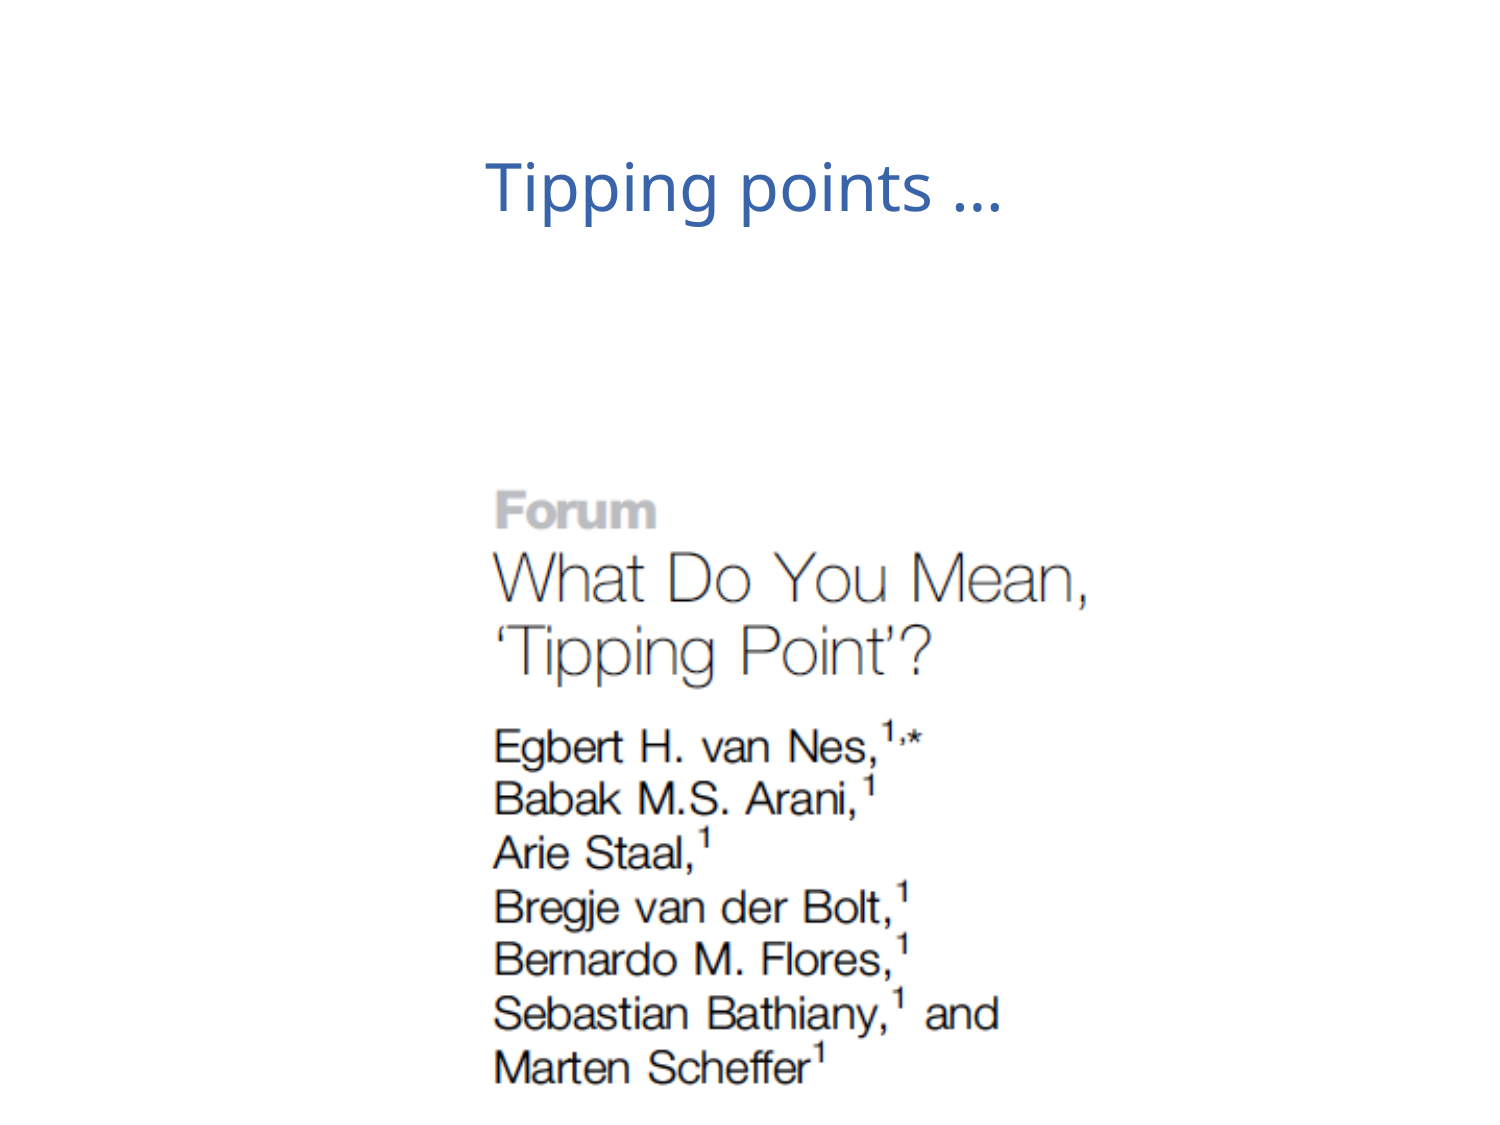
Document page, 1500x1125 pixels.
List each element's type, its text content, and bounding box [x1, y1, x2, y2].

picture [449, 451, 1107, 1113]
text_box Tipping points … [3, 137, 1500, 233]
